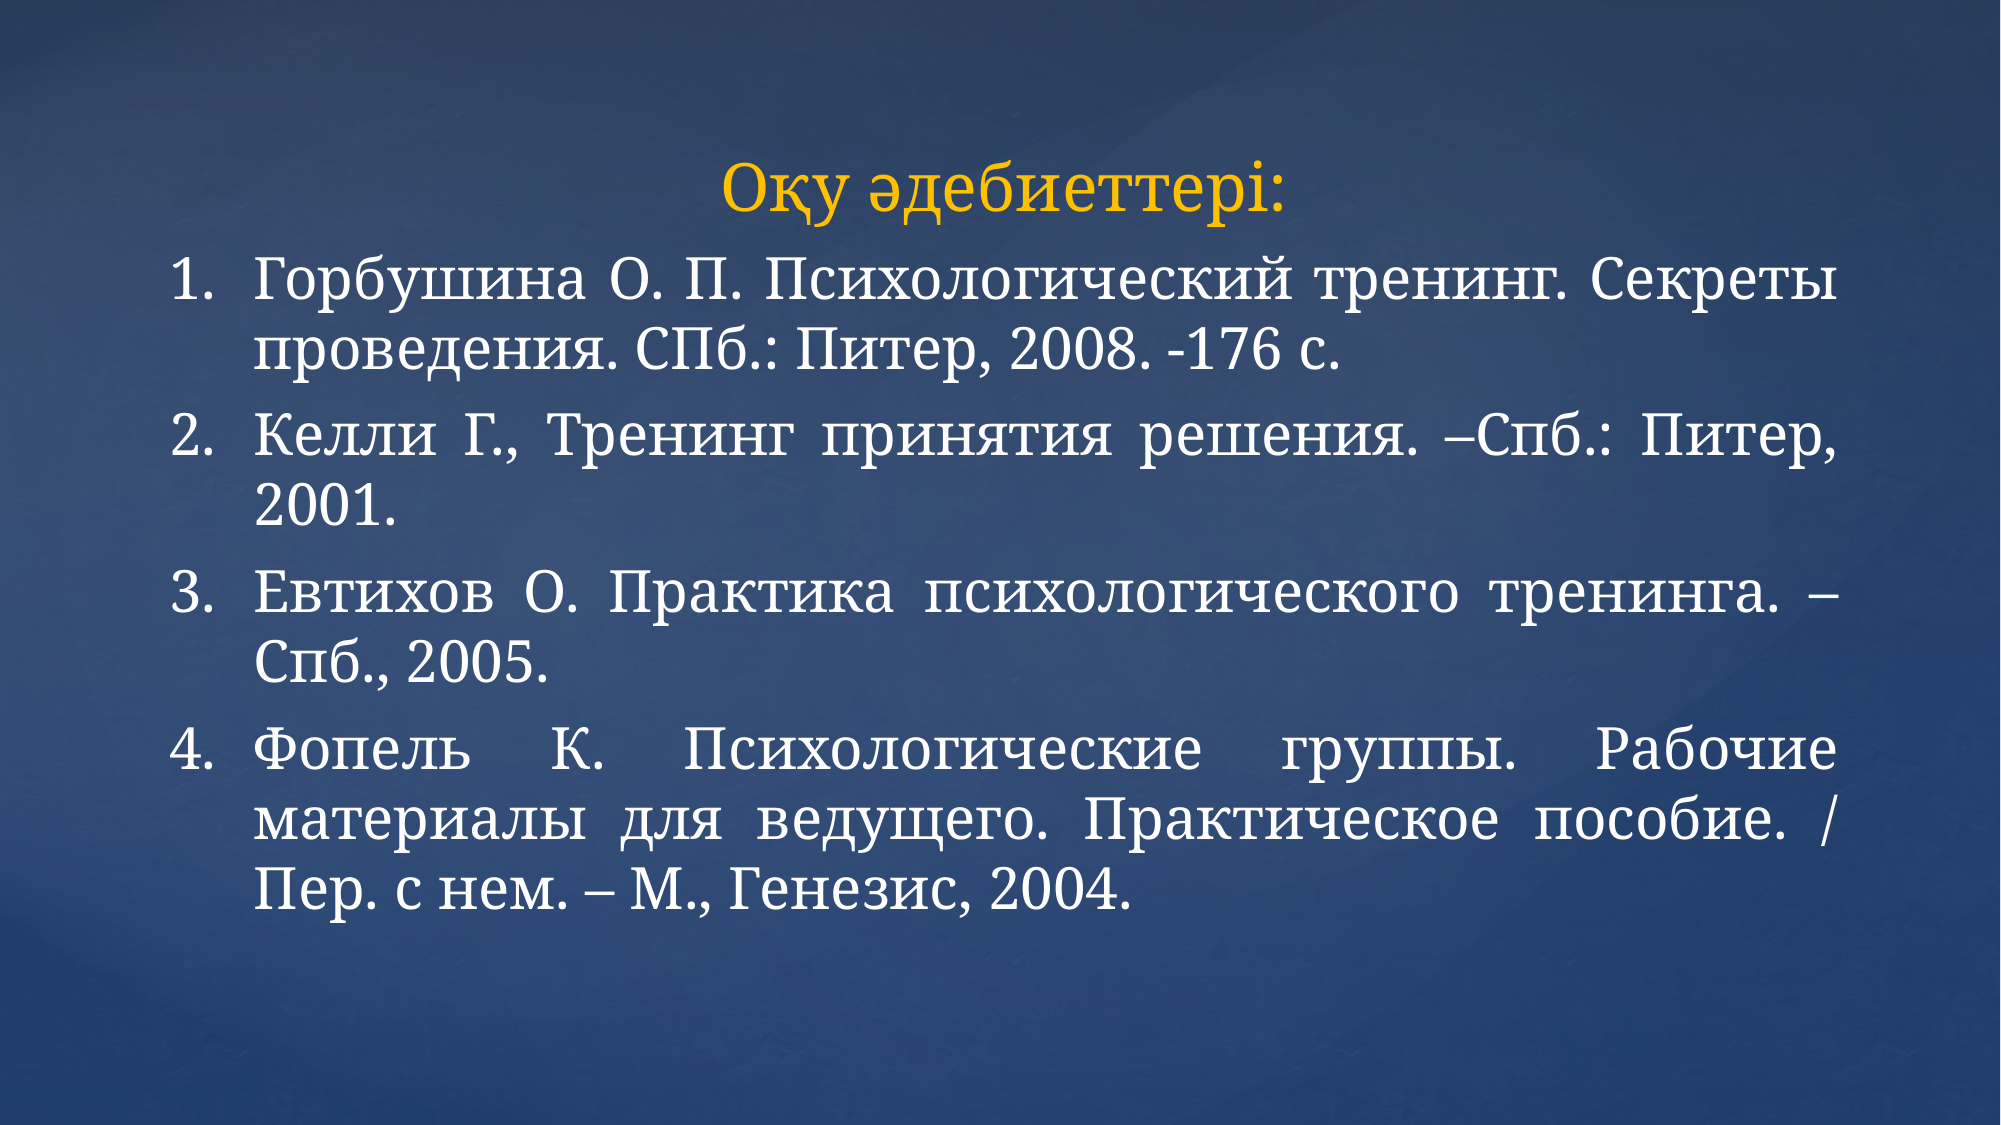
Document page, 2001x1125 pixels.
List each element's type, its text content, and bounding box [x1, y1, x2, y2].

text_box Оқу әдебиеттері: Горбушина О. П. Психологический тренинг. Секреты проведения. СПб.: Питер, 2008. -176 с. Келли Г., Тренинг принятия решения. –Спб.: Питер, 2001. Евтихов О. Практика психологического тренинга. –Спб., 2005. Фопель К. Психологические группы. Рабочие материалы для ведущего. Практическое пособие. / Пер. с нем. – М., Генезис, 2004. [154, 136, 1854, 993]
